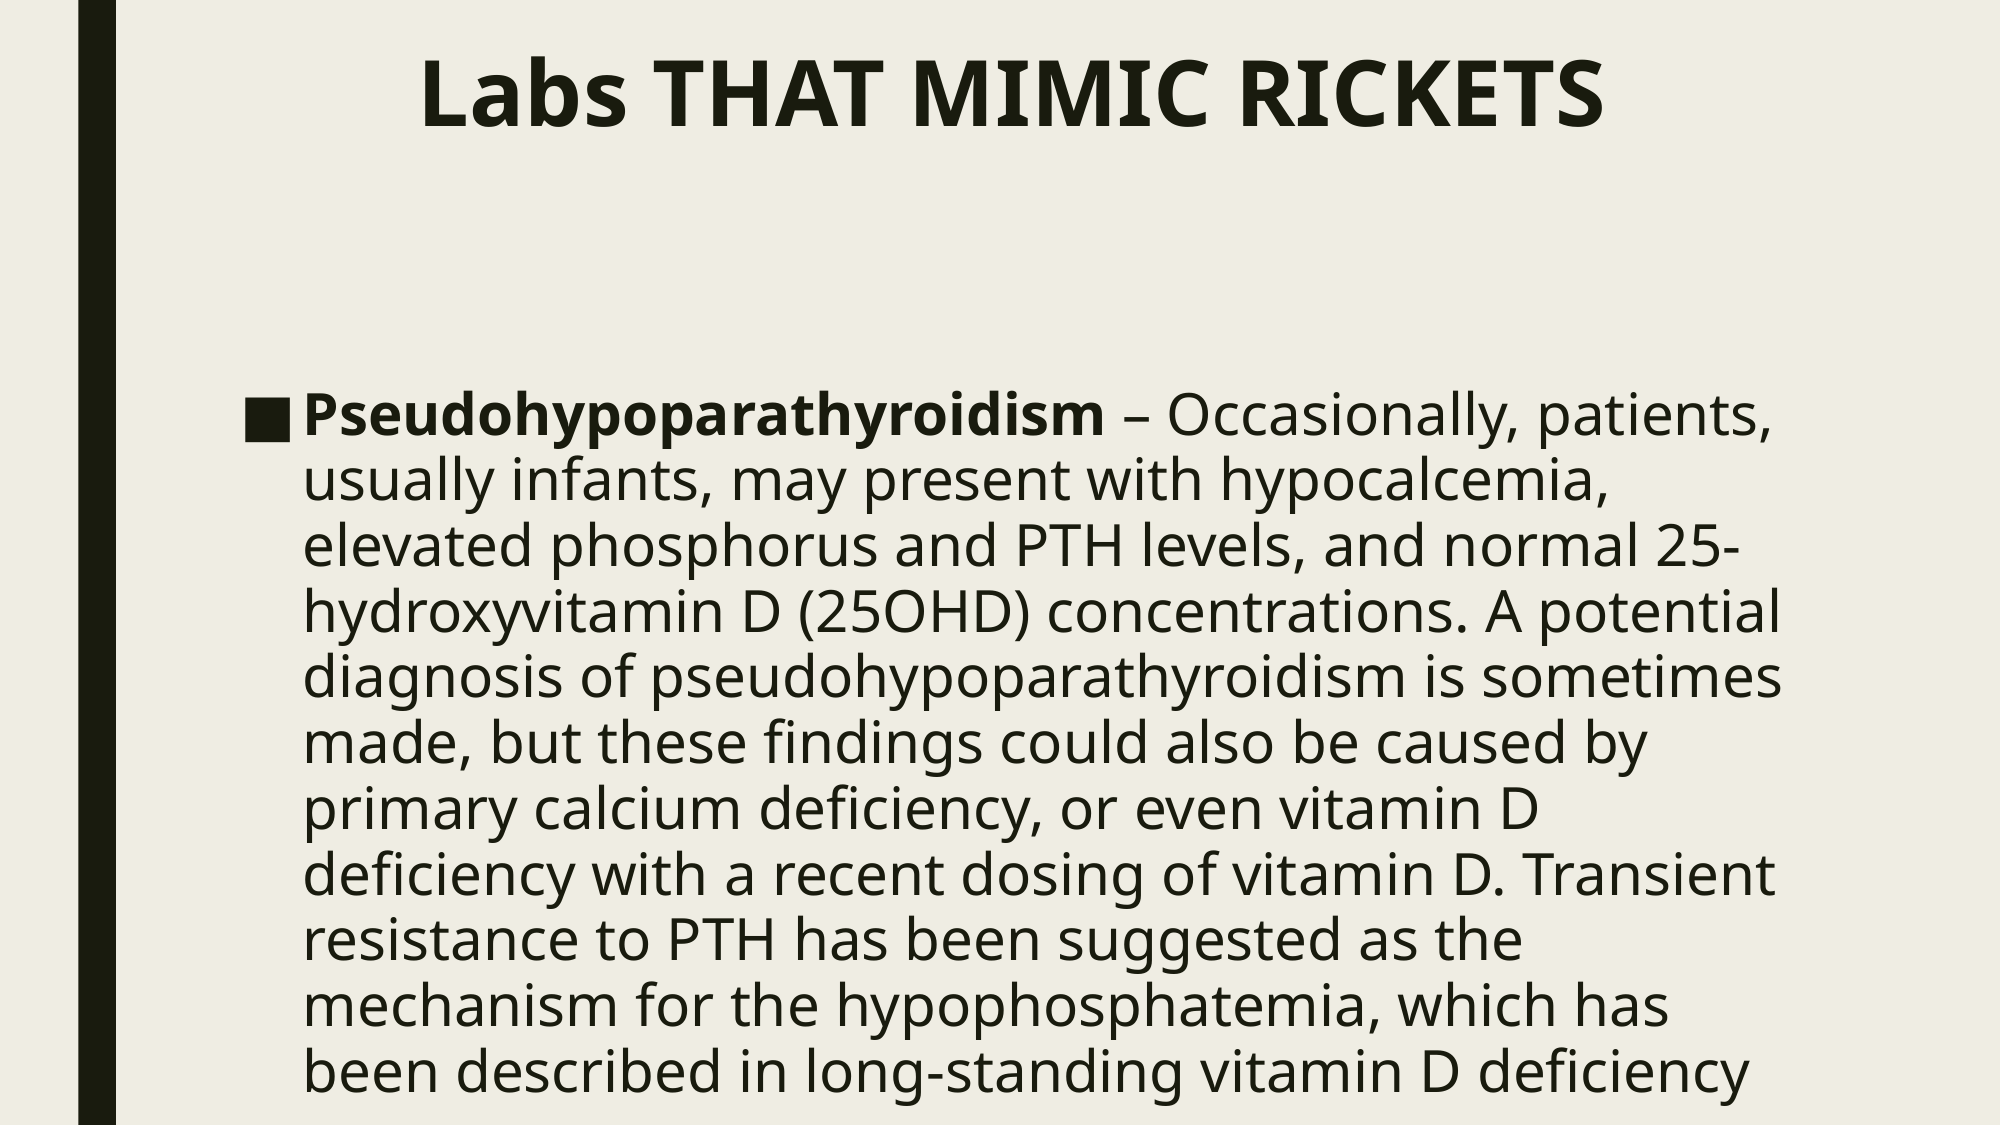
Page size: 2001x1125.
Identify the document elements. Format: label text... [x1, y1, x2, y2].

title Labs THAT MIMIC RICKETS [225, 40, 1800, 285]
list Pseudohypoparathyroidism – Occasionally, patients, usually infants, may present with hypocalcemia, elevated phosphorus and PTH levels, and normal 25-hydroxyvitamin D (25OHD) concentrations. A potential diagnosis of pseudohypoparathyroidism is sometimes made, but these findings could also be caused by primary calcium deficiency, or even vitamin D deficiency with a recent dosing of vitamin D. Transient resistance to PTH has been suggested as the mechanism for the hypophosphatemia, which has been described in long-standing vitamin D deficiency [225, 375, 1800, 963]
